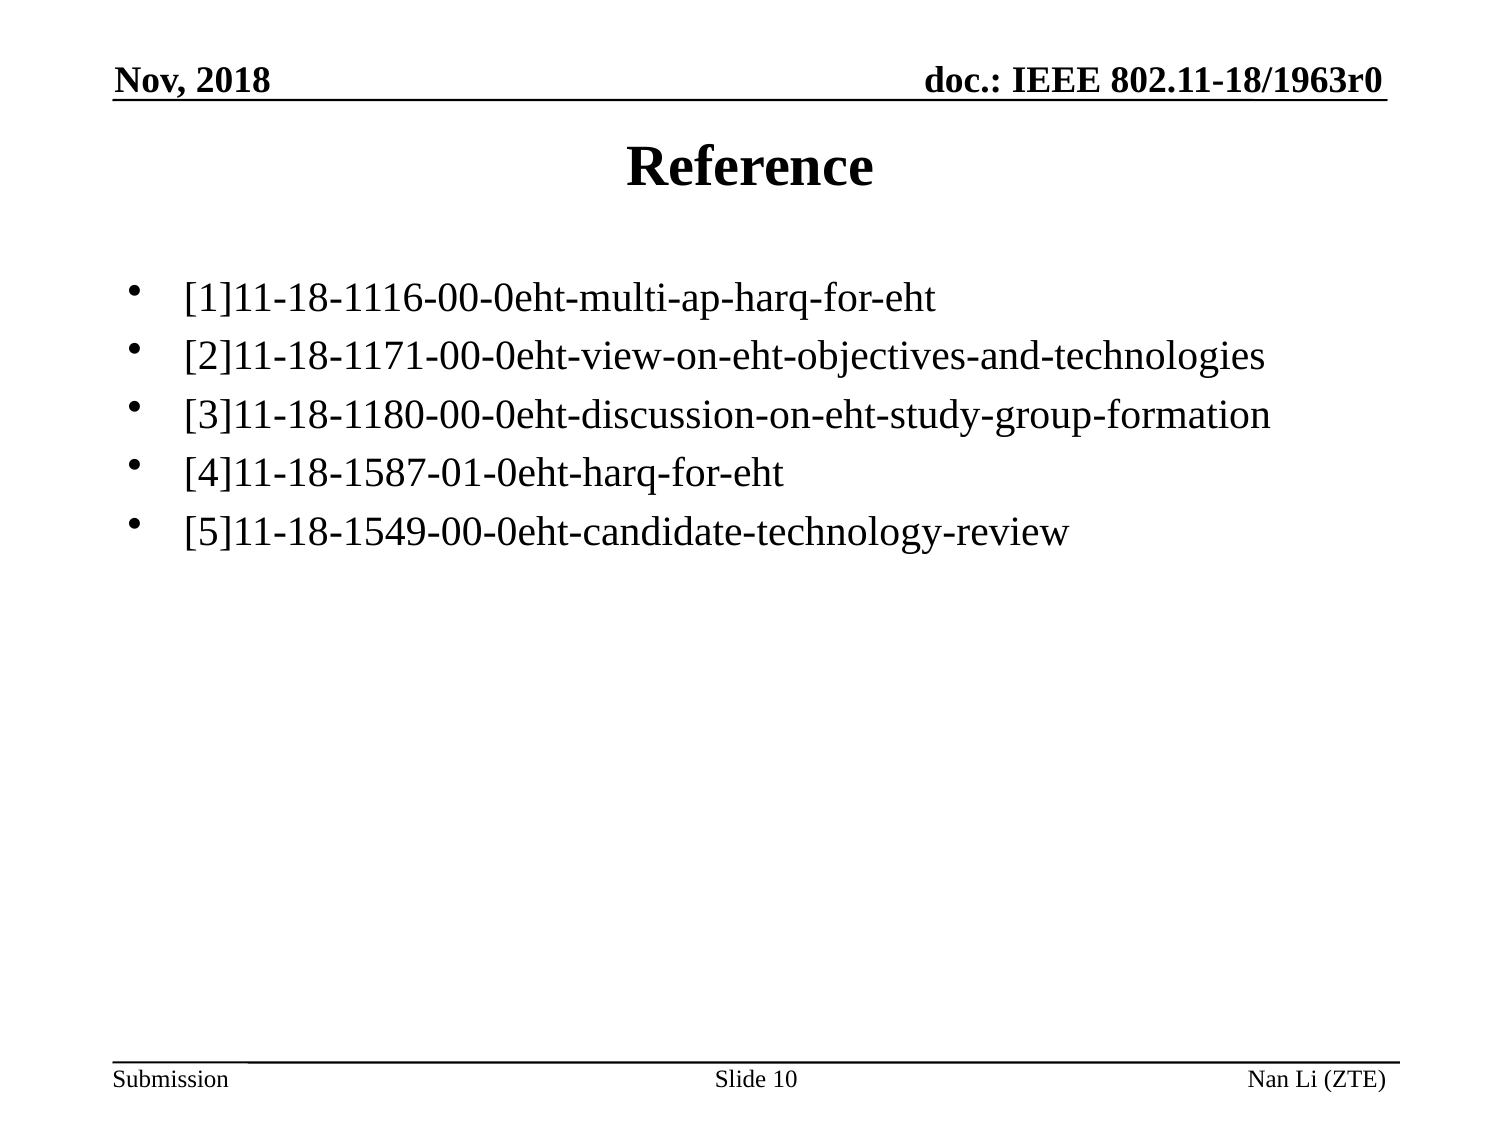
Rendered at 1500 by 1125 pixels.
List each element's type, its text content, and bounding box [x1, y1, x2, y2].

slide_number Slide 10 [712, 1061, 800, 1093]
list [1]11-18-1116-00-0eht-multi-ap-harq-for-eht [2]11-18-1171-00-0eht-view-on-eht-objectives-and-technologies [3]11-18-1180-00-0eht-discussion-on-eht-study-group-formation [4]11-18-1587-01-0eht-harq-for-eht [5]11-18-1549-00-0eht-candidate-technology-review [112, 262, 1388, 1001]
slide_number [114, 54, 273, 101]
title Reference [112, 112, 1388, 213]
